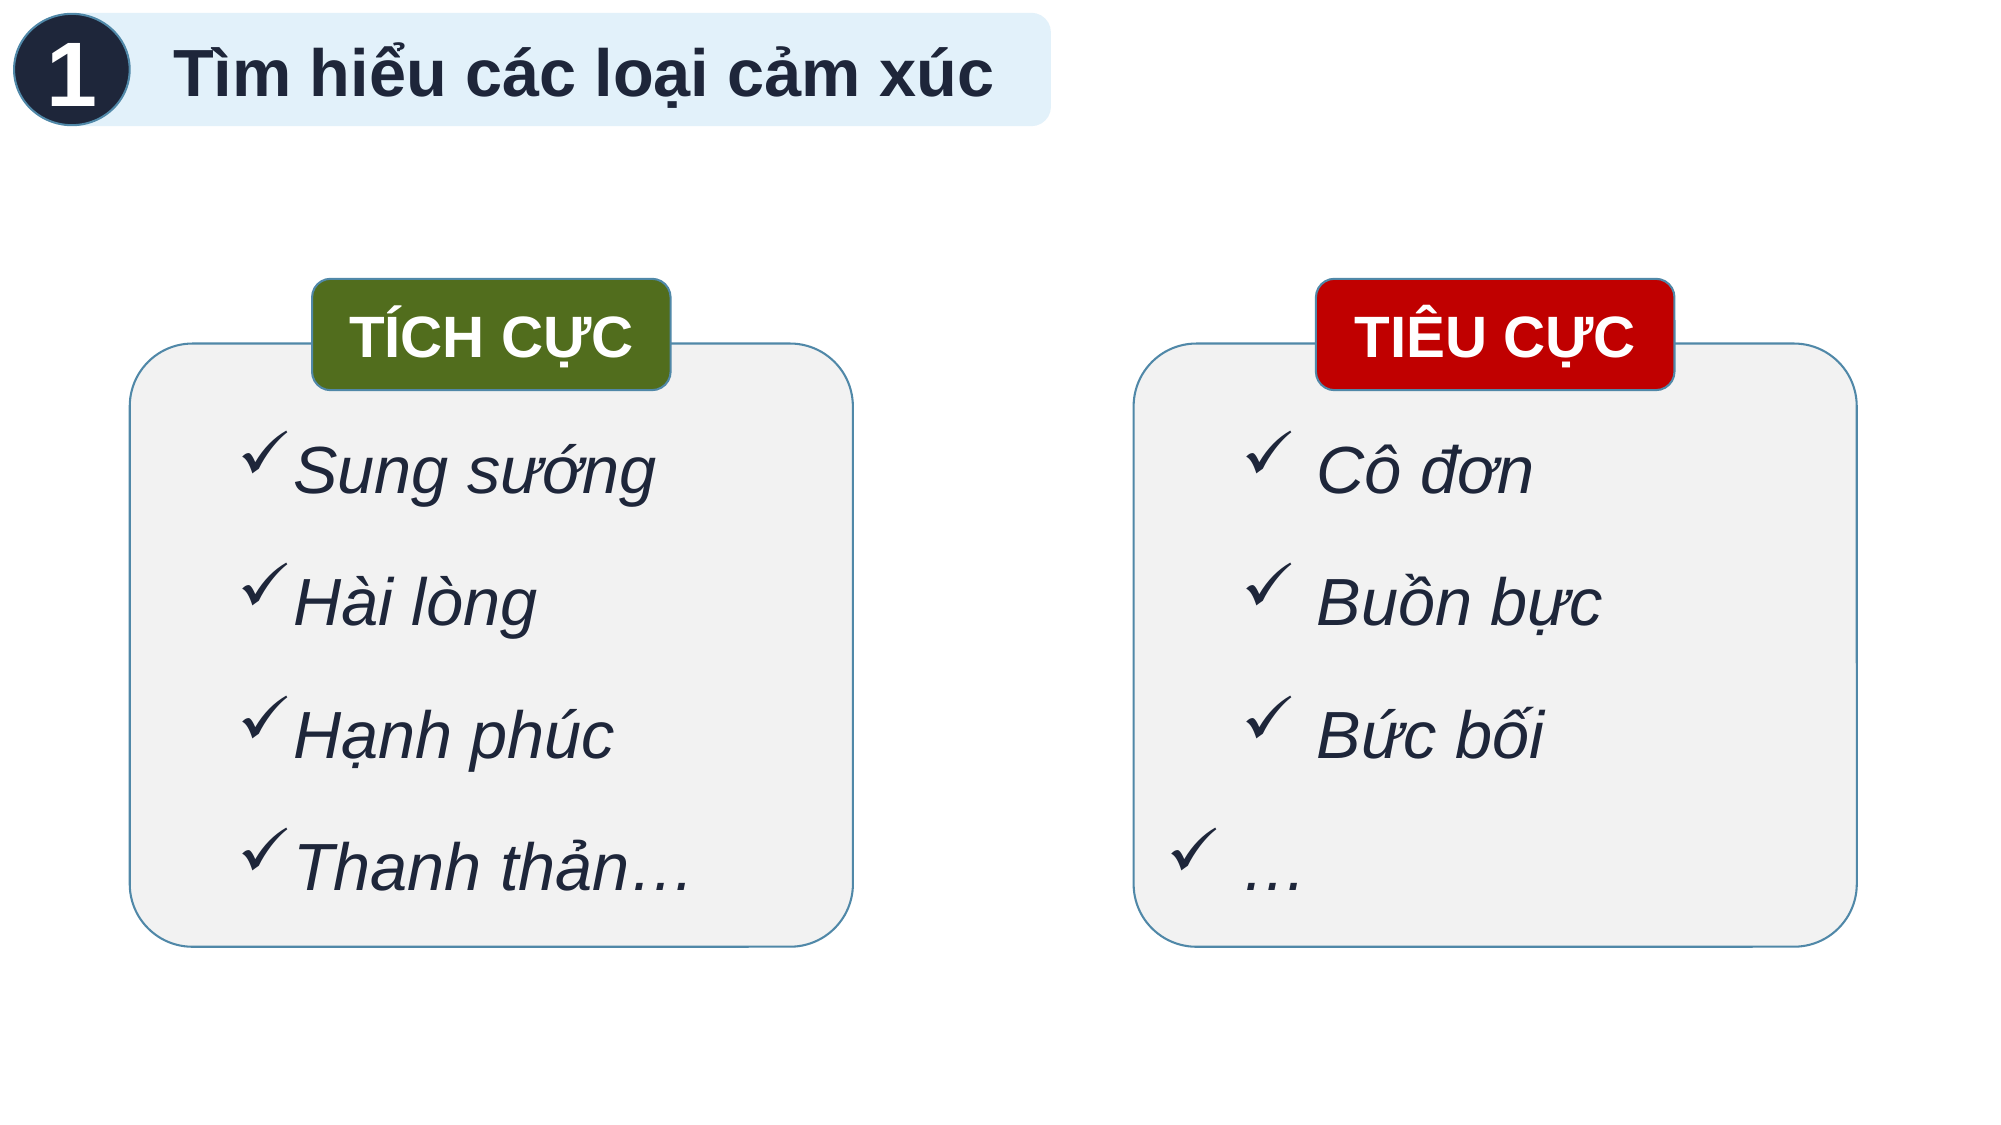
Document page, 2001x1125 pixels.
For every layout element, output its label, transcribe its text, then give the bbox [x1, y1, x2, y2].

text_box Sung sướng Hài lòng Hạnh phúc Thanh thản… [128, 342, 854, 948]
text_box TÍCH CỰC [311, 277, 672, 392]
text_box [14, 13, 1050, 126]
text_box Cô đơn Buồn bực Bức bối … [1132, 342, 1858, 948]
text_box TIÊU CỰC [1314, 277, 1676, 392]
